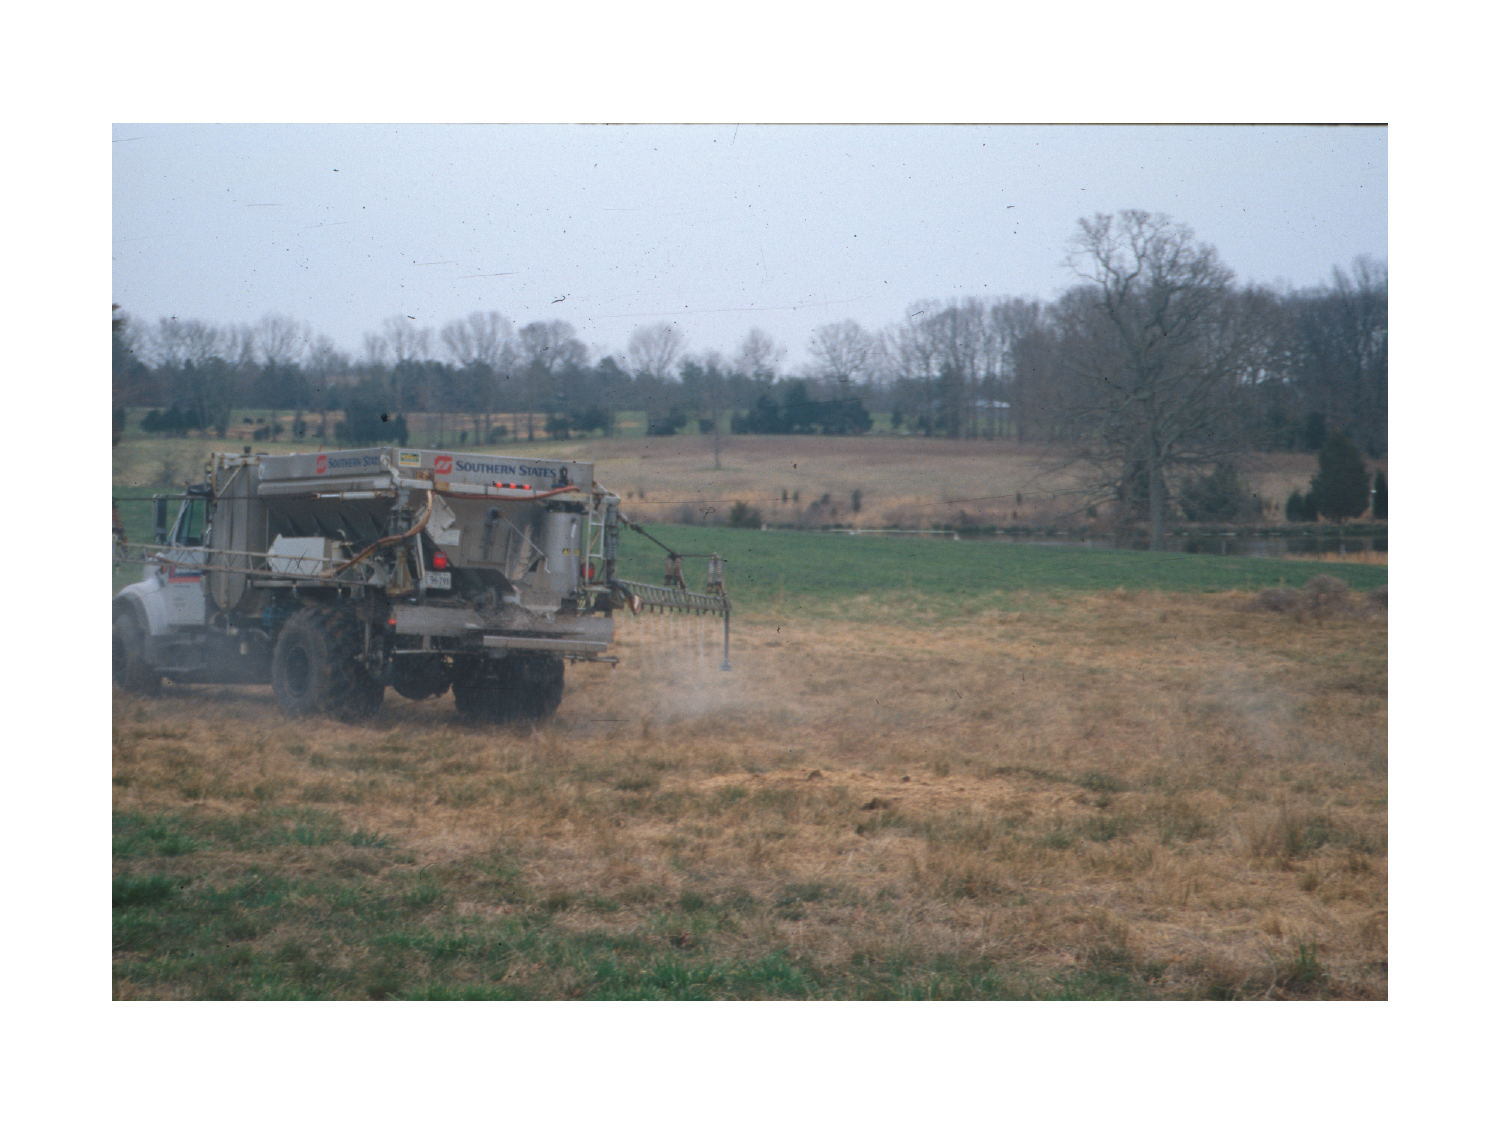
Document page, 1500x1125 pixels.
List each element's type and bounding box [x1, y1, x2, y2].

picture [112, 123, 1388, 1002]
